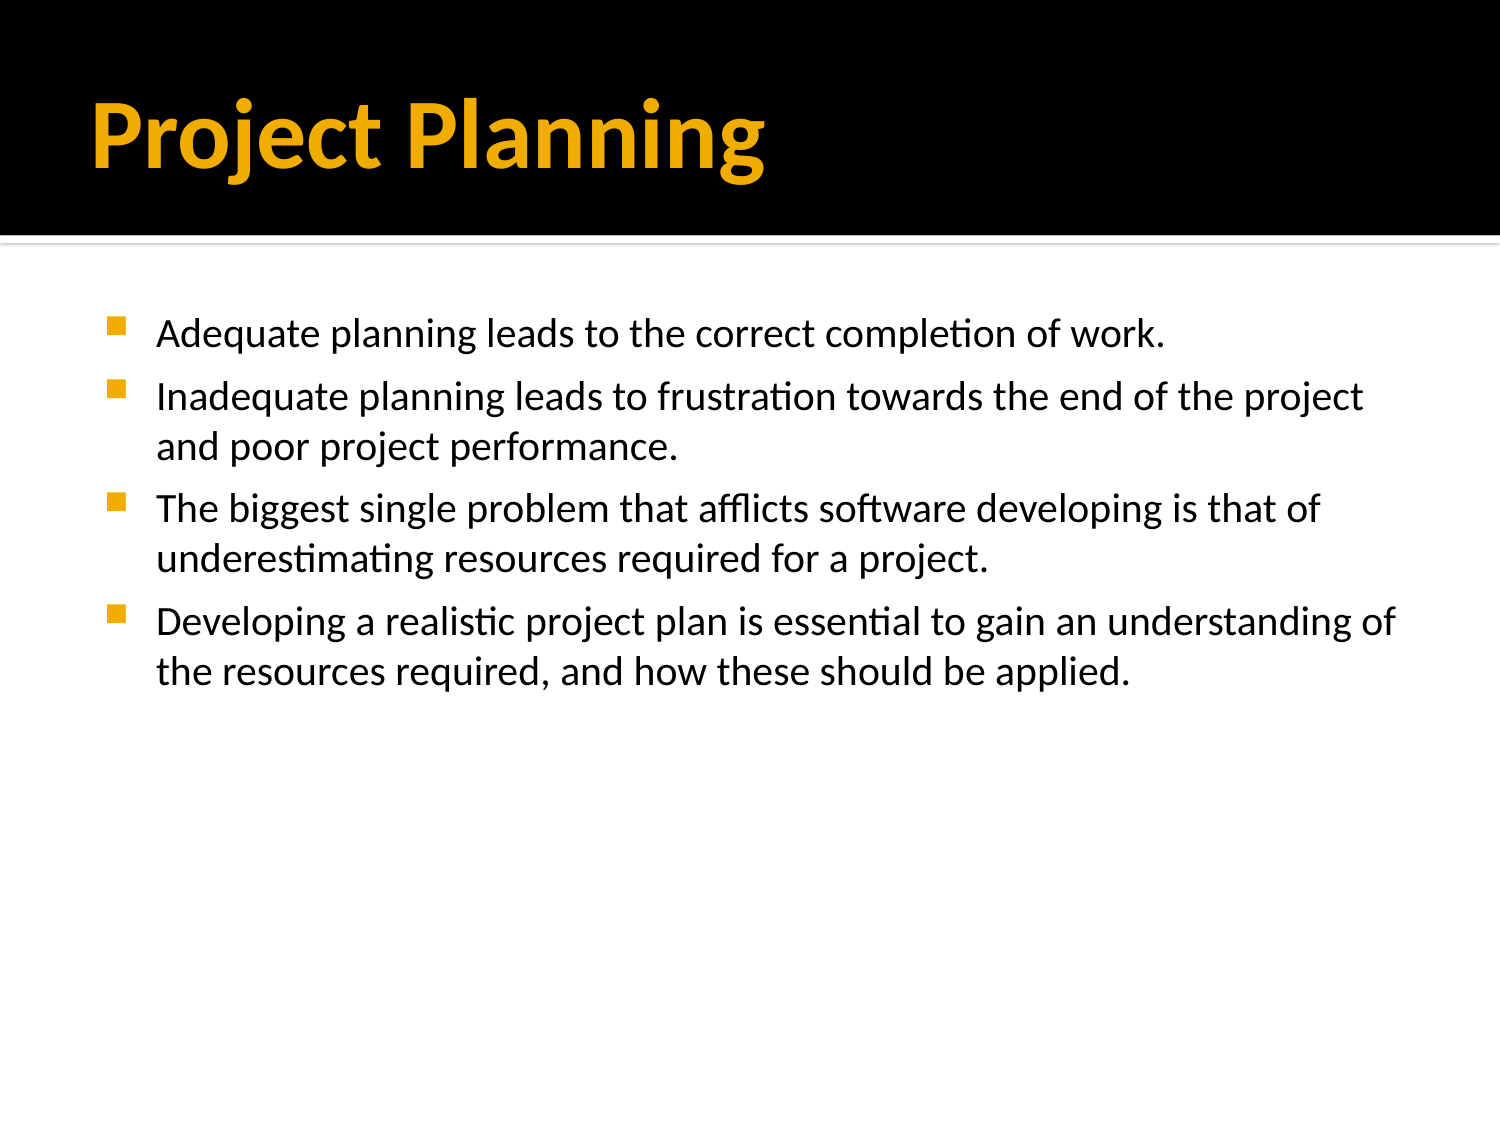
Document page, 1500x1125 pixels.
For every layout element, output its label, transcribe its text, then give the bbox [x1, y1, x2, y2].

list Adequate planning leads to the correct completion of work. Inadequate planning leads to frustration towards the end of the project and poor project performance. The biggest single problem that afflicts software developing is that of underestimating resources required for a project. Developing a realistic project plan is essential to gain an understanding of the resources required, and how these should be applied. [75, 291, 1425, 1050]
title Project Planning [75, 25, 1425, 231]
